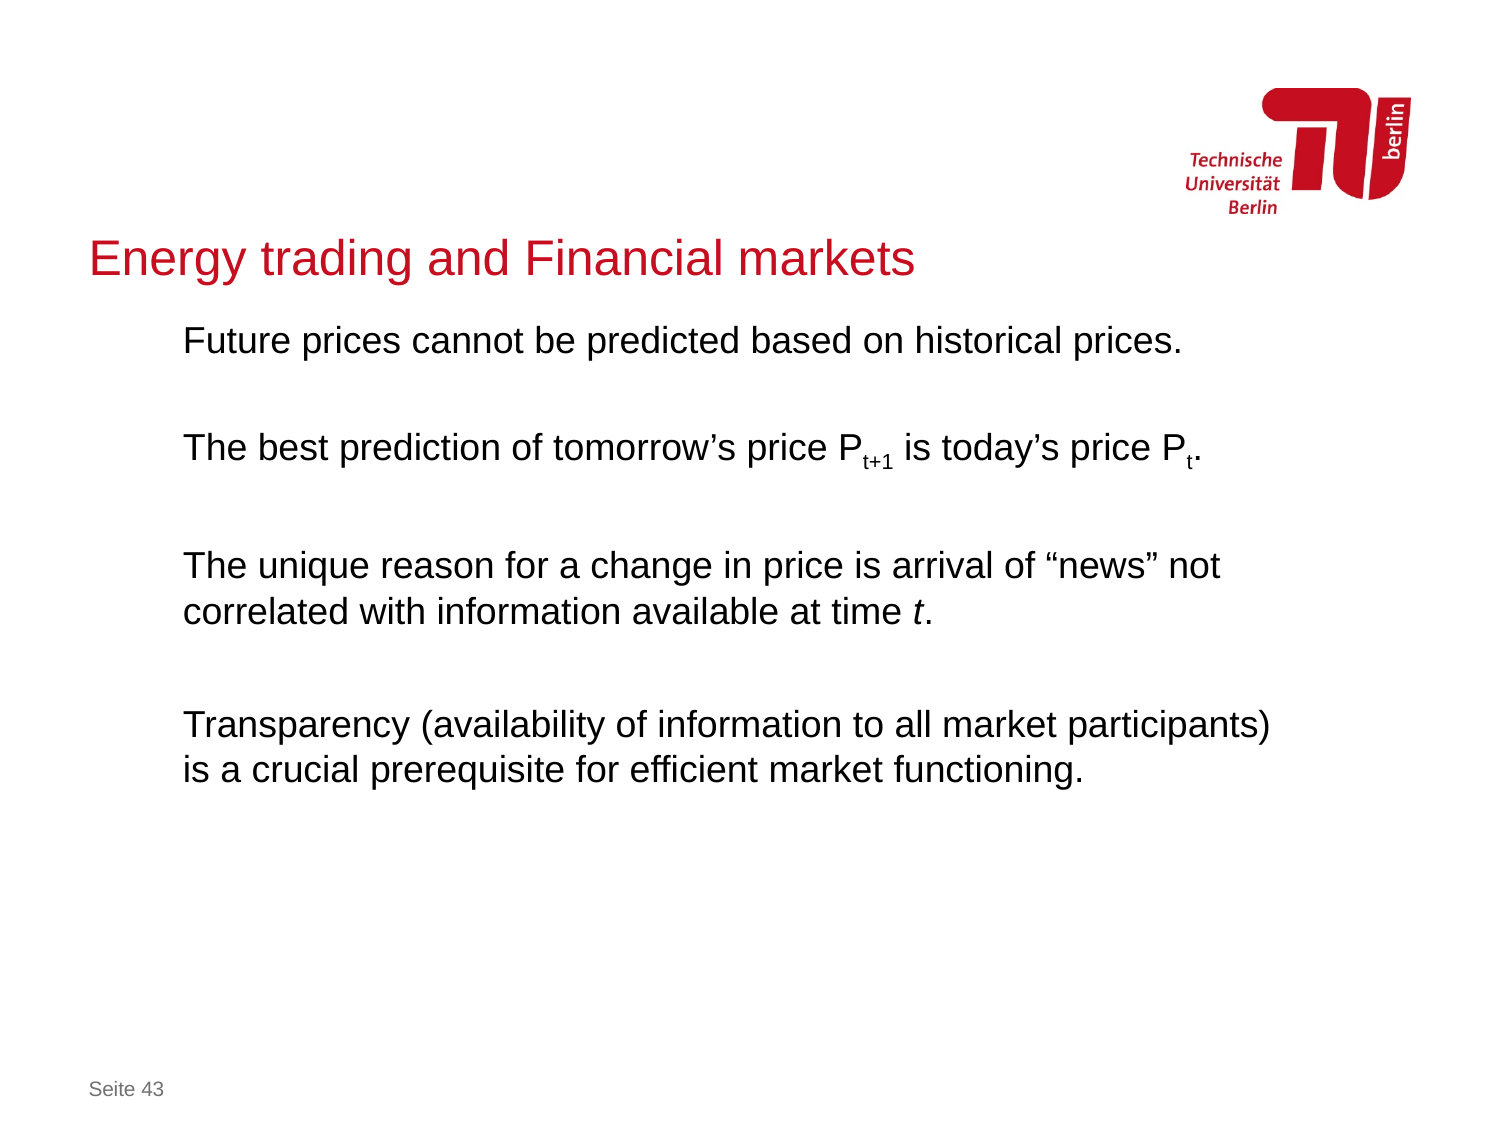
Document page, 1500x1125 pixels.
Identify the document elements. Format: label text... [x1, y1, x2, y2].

picture [1186, 88, 1411, 214]
list Future prices cannot be predicted based on historical prices. The best prediction of tomorrow’s price Pt+1 is today’s price Pt. The unique reason for a change in price is arrival of “news” not correlated with information available at time t. Transparency (availability of information to all market participants) is a crucial prerequisite for efficient market functioning. [183, 315, 1294, 983]
title Energy trading and Financial markets [88, 226, 1411, 286]
slide_number Seite 43 [88, 1075, 1176, 1101]
